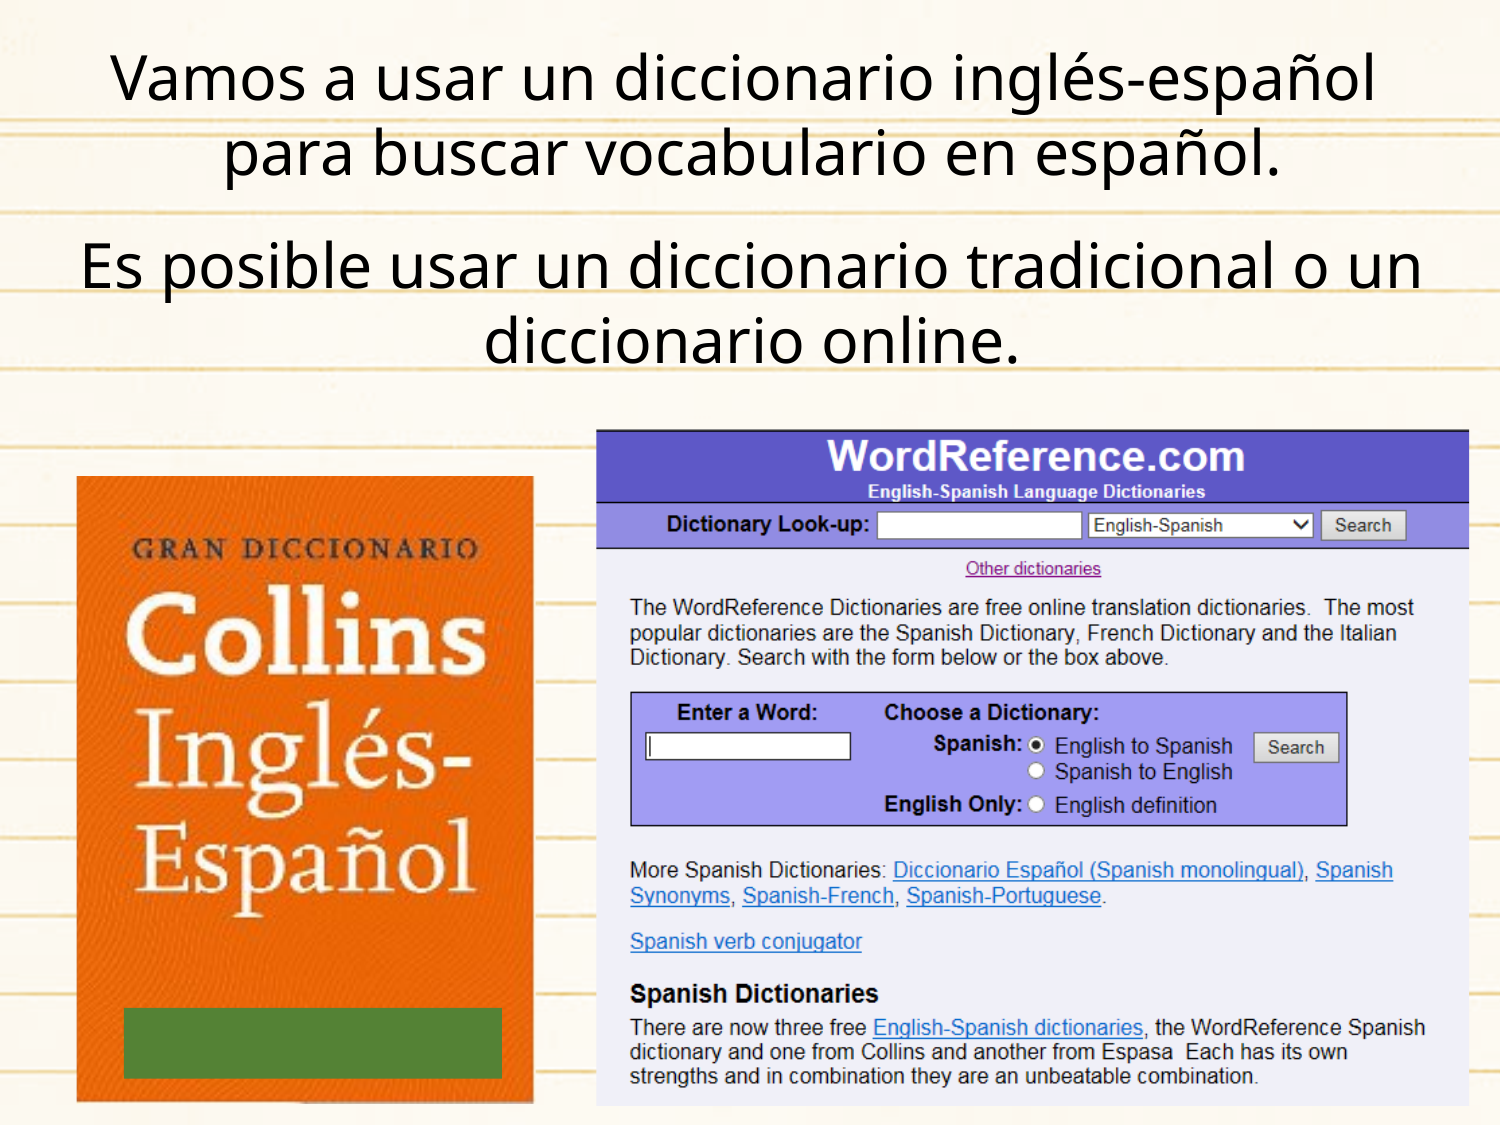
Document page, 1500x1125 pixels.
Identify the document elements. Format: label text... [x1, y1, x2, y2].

text_box Vamos a usar un diccionario inglés-español para buscar vocabulario en español. [448, 30, 1489, 196]
text_box Es posible usar un diccionario tradicional o un diccionario online. [17, 218, 1489, 384]
text_box [10, 0, 448, 228]
picture [0, 0, 1500, 1125]
